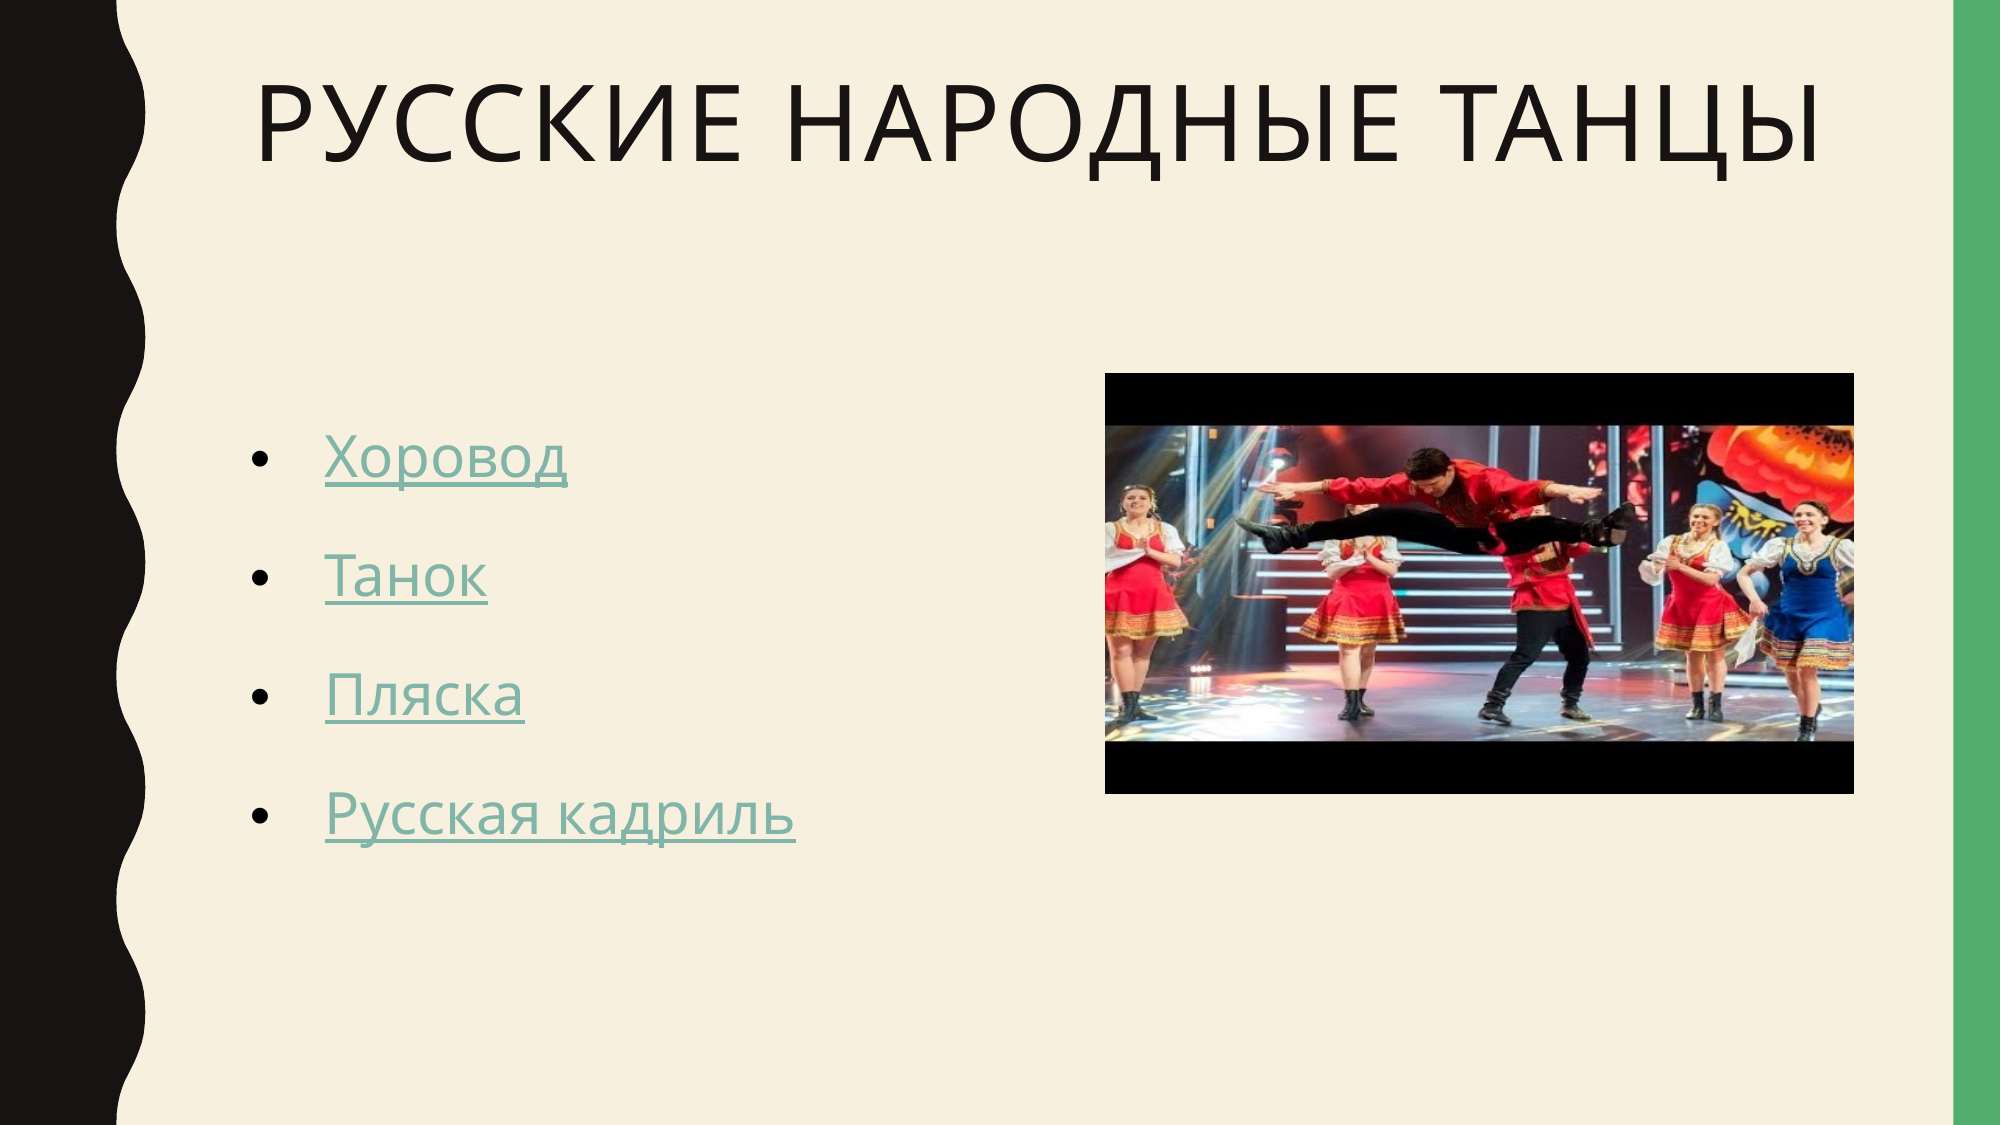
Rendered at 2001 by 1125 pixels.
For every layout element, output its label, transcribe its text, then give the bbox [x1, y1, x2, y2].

title Русские народные танцы [205, 62, 1875, 308]
text_box Хоровод Танок Пляска Русская кадриль [235, 372, 912, 863]
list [1104, 372, 1855, 795]
